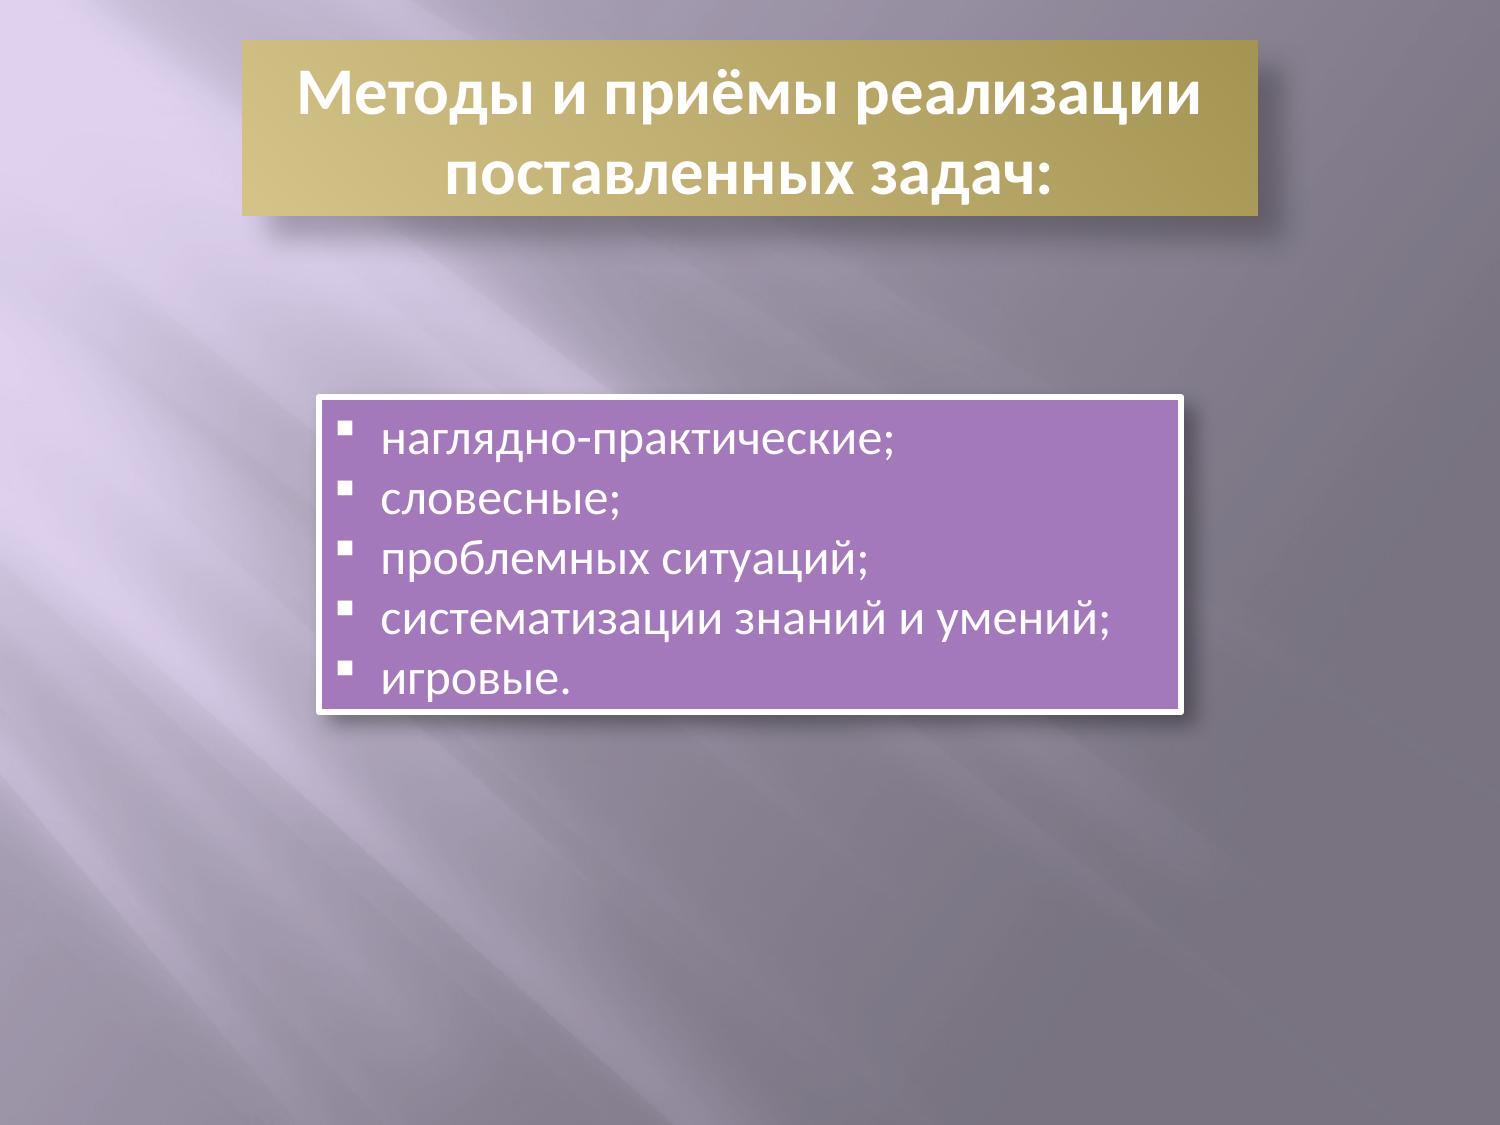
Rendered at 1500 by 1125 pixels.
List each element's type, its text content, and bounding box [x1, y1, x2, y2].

text_box Методы и приёмы реализации поставленных задач: [242, 40, 1258, 216]
text_box наглядно-практические; словесные; проблемных ситуаций; систематизации знаний и умений; игровые. [316, 394, 1184, 715]
